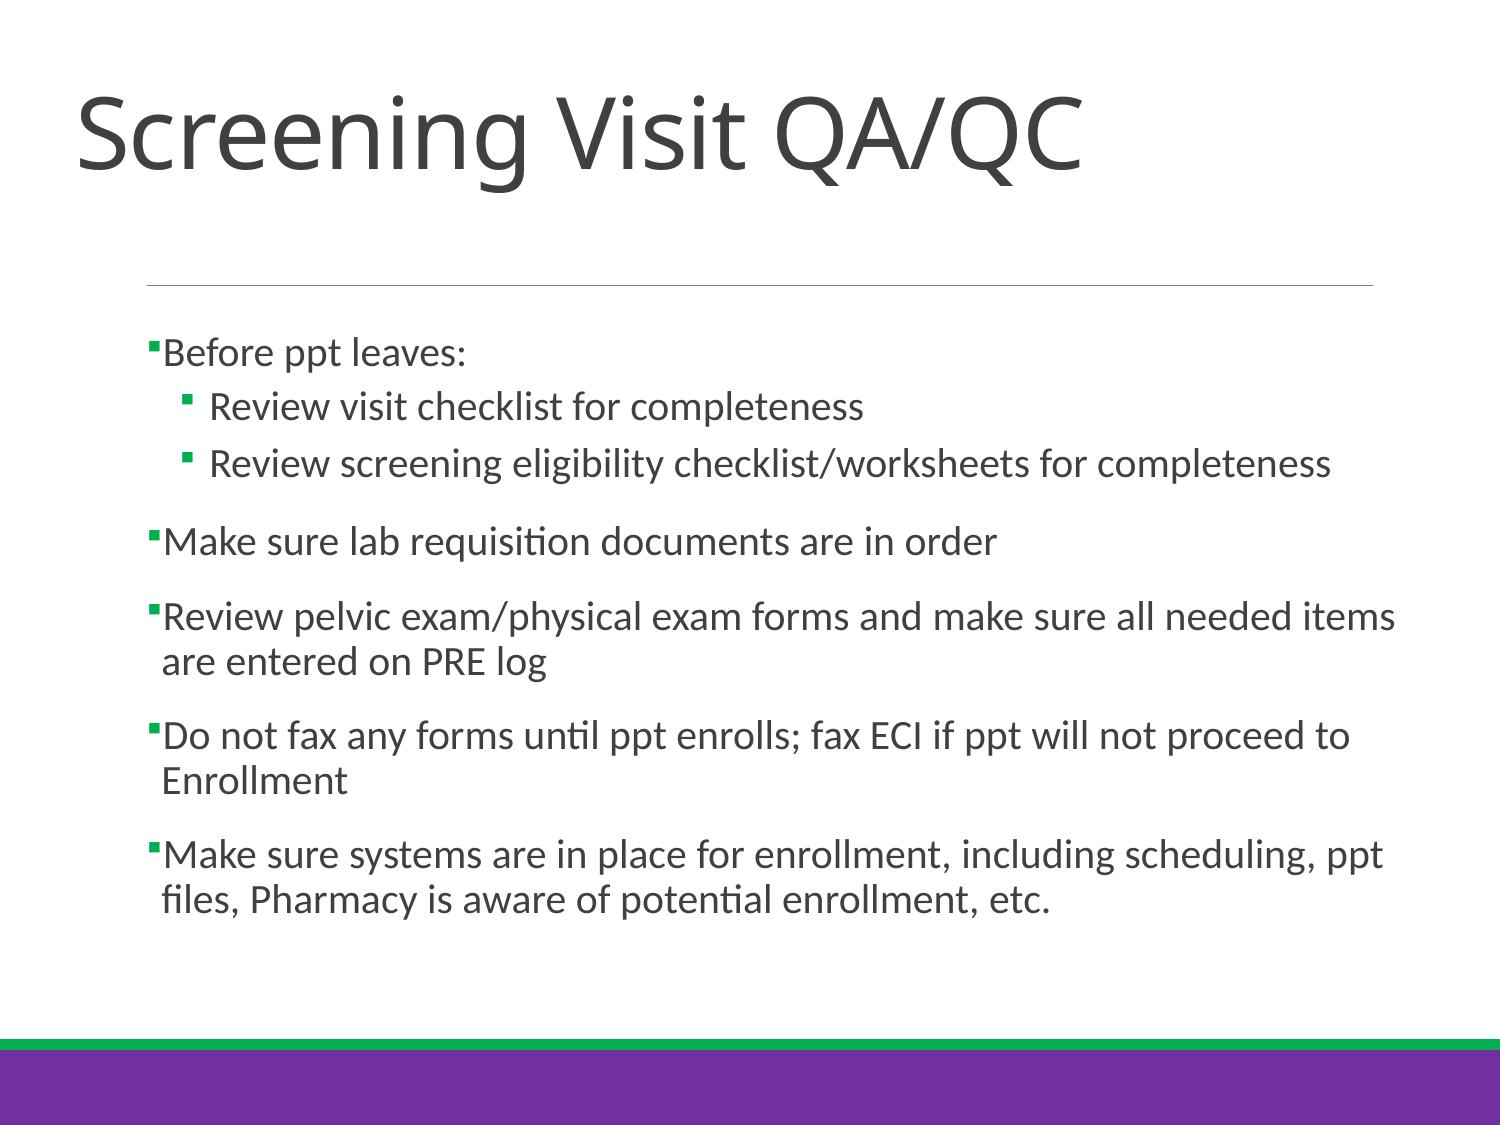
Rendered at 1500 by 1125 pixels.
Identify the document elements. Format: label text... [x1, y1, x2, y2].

title Screening Visit QA/QC [60, 72, 1411, 198]
list Before ppt leaves: Review visit checklist for completeness Review screening eligibility checklist/worksheets for completeness Make sure lab requisition documents are in order Review pelvic exam/physical exam forms and make sure all needed items are entered on PRE log Do not fax any forms until ppt enrolls; fax ECI if ppt will not proceed to Enrollment Make sure systems are in place for enrollment, including scheduling, ppt files, Pharmacy is aware of potential enrollment, etc. [146, 323, 1425, 1038]
